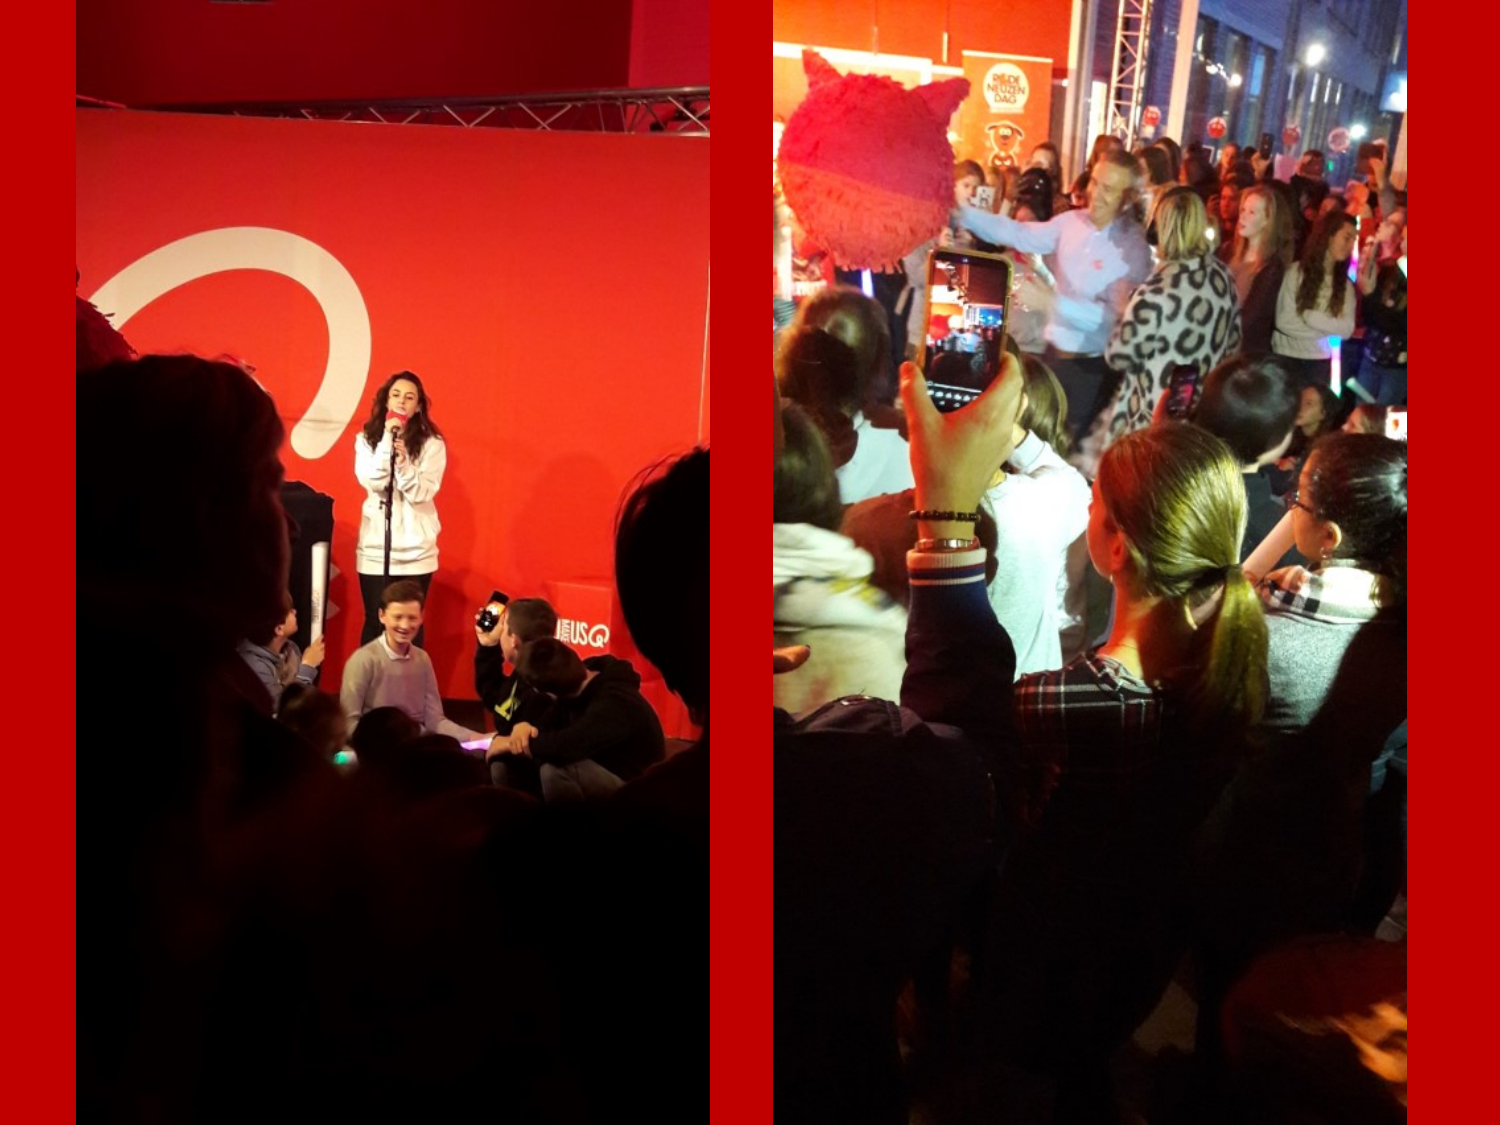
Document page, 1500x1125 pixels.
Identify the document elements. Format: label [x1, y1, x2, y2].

picture [773, 0, 1407, 1125]
picture [76, 0, 710, 1125]
